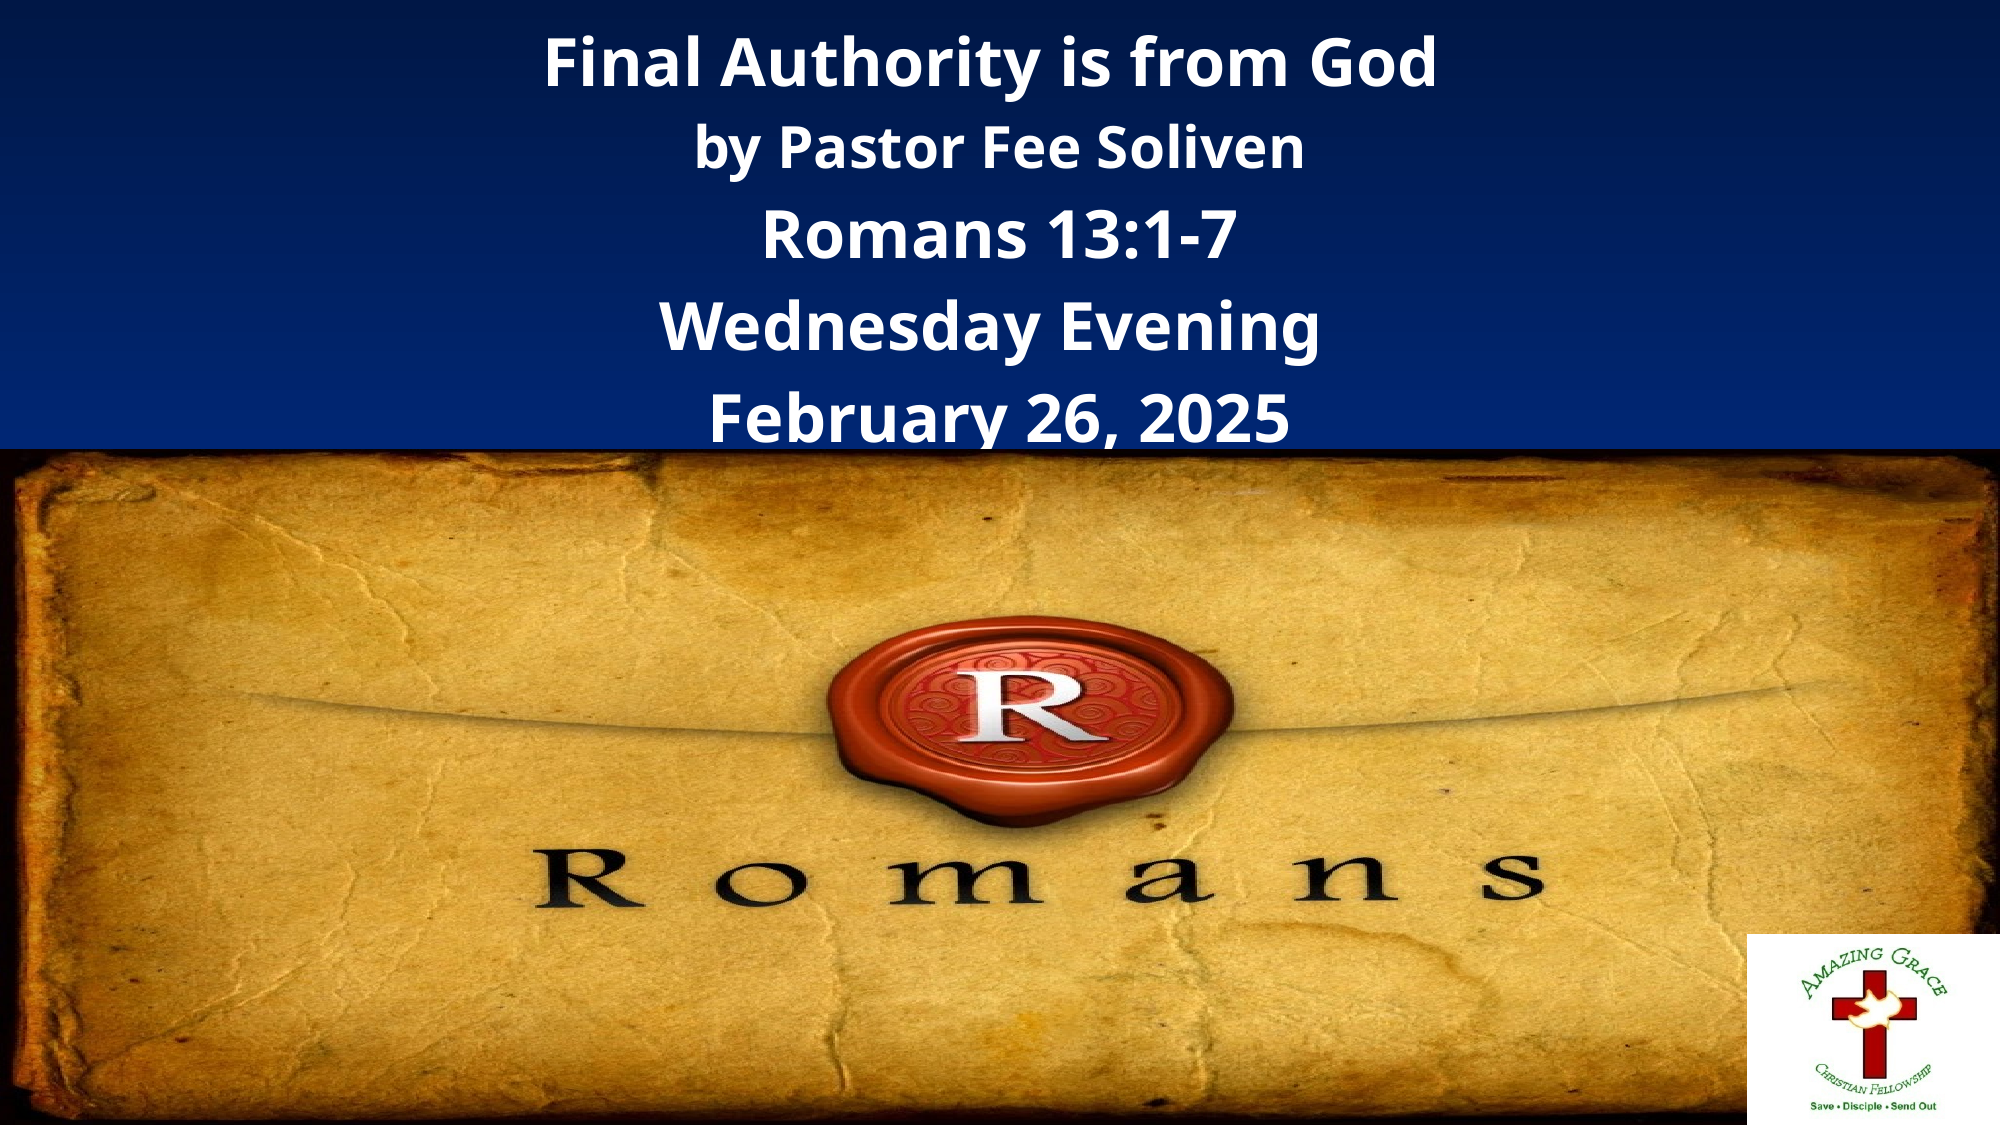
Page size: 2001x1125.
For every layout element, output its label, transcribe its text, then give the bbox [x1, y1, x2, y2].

text_box Final Authority is from God by Pastor Fee Soliven Romans 13:1-7 Wednesday Evening February 26, 2025 [0, 0, 2000, 313]
picture [0, 449, 2000, 1125]
